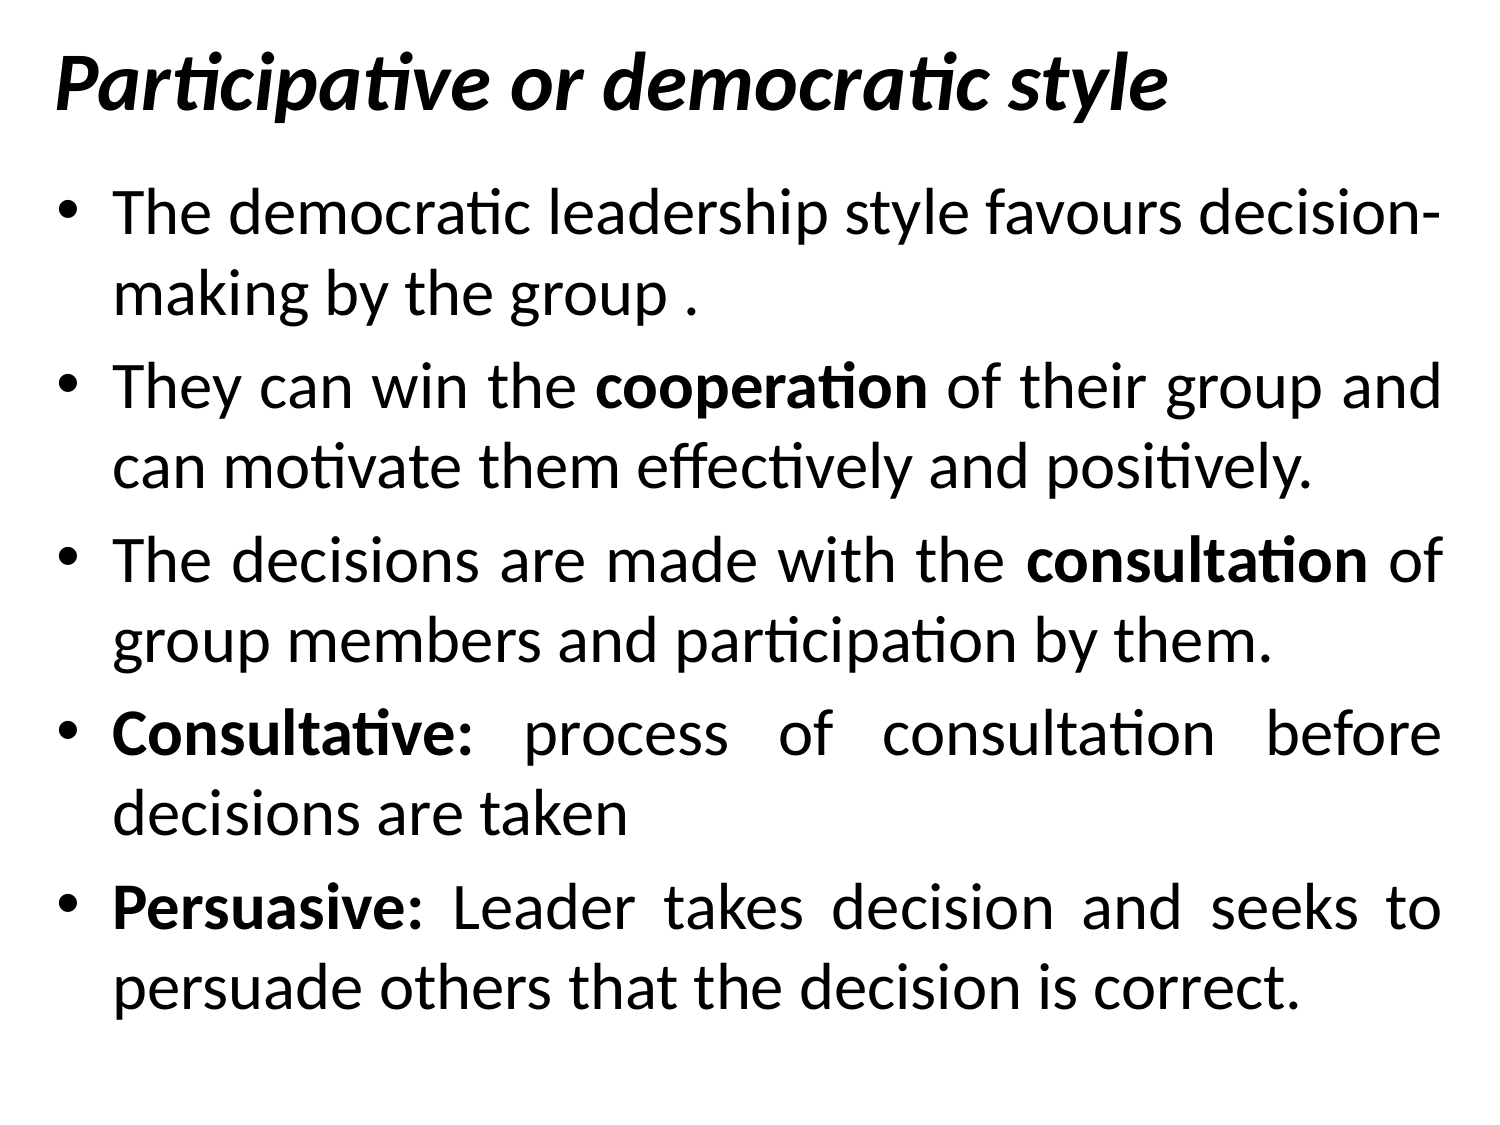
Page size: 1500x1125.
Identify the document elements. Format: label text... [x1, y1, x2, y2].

title Participative or democratic style [39, 19, 1436, 135]
list The democratic leadership style favours decision-making by the group . They can win the cooperation of their group and can motivate them effectively and positively. The decisions are made with the consultation of group members and participation by them. Consultative: process of consultation before decisions are taken Persuasive: Leader takes decision and seeks to persuade others that the decision is correct. [41, 160, 1459, 1083]
